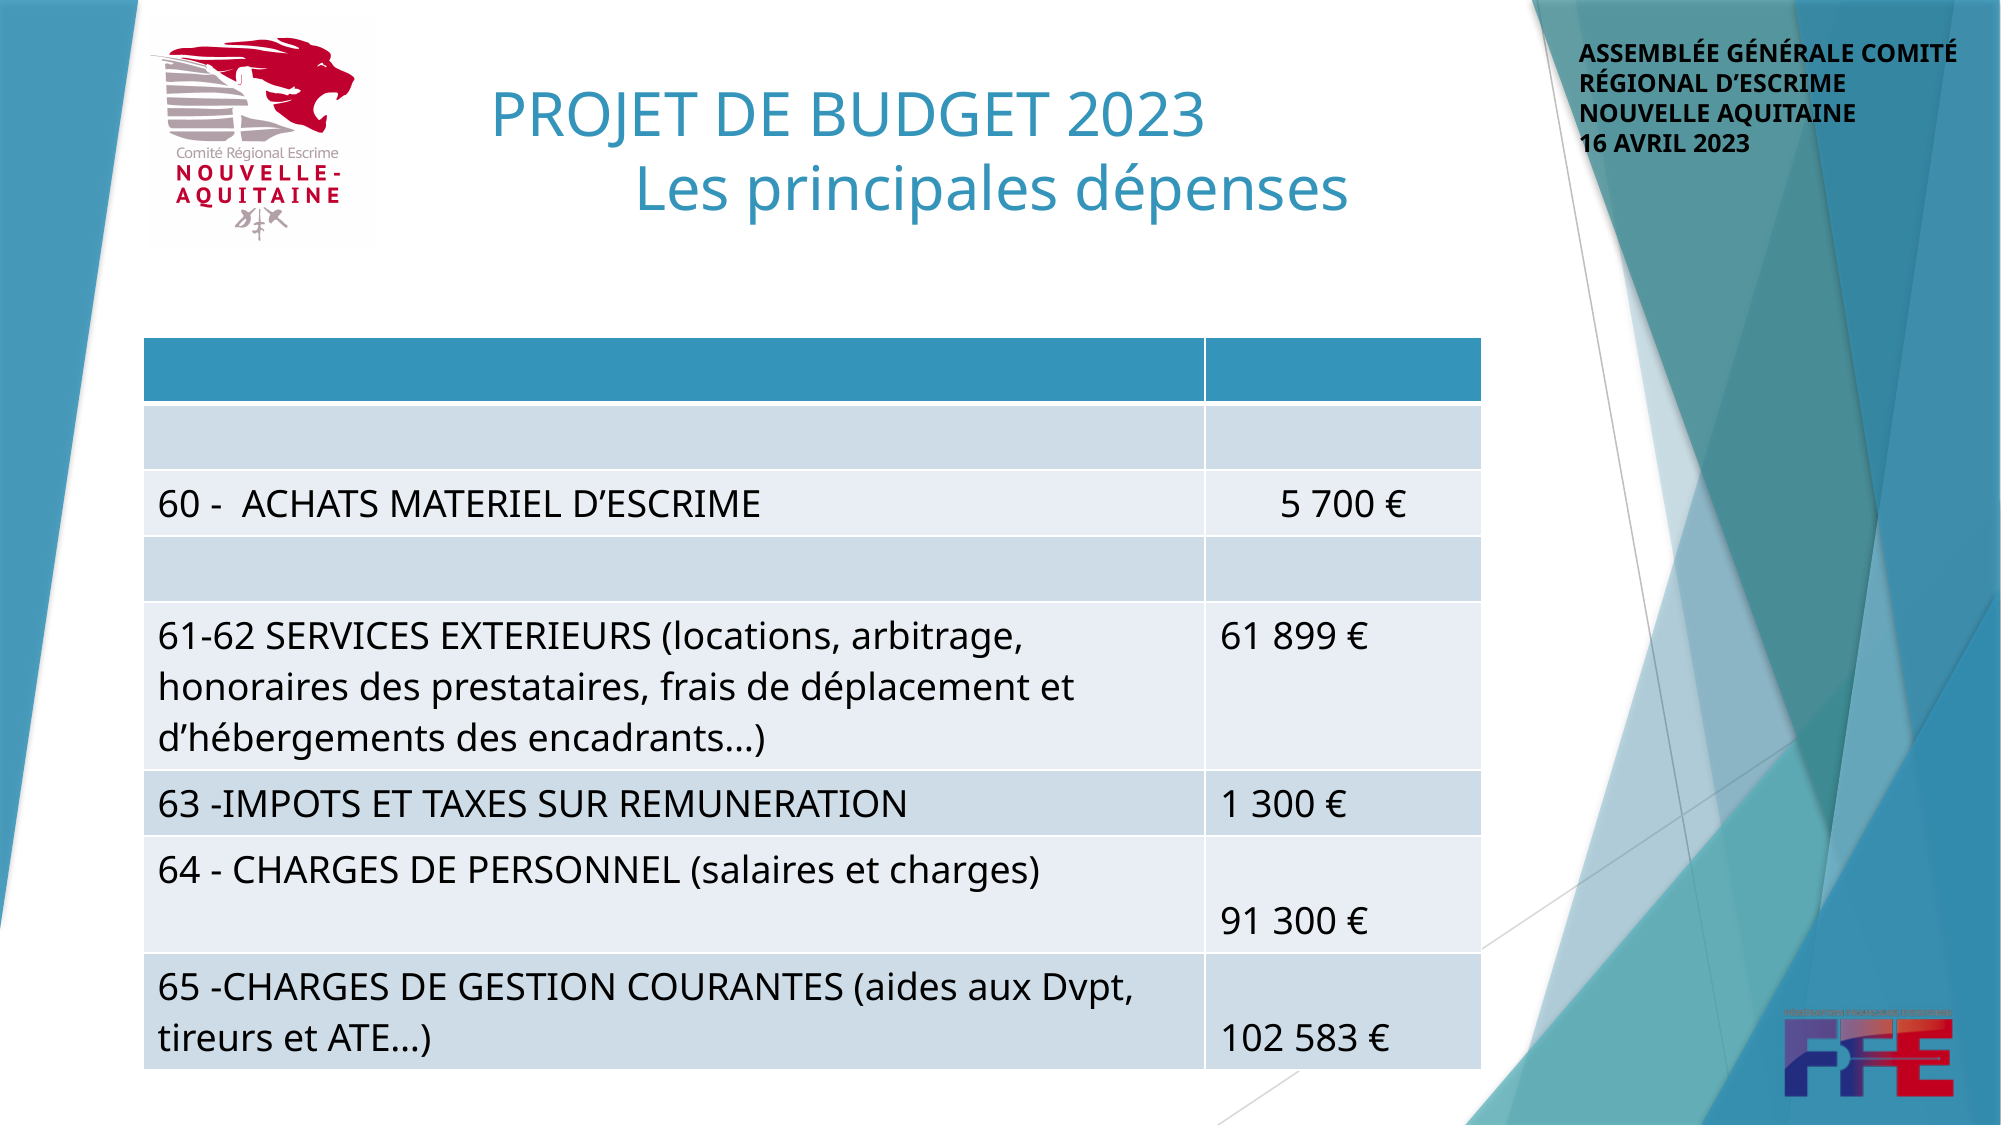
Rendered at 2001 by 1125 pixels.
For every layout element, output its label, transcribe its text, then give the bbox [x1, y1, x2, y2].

text_box Assemblée Générale Comité Régional d’Escrime Nouvelle Aquitaine 16 avril 2023 [1564, 30, 2000, 165]
table_cell 60 - ACHATS MATERIEL D’ESCRIME [144, 471, 1204, 535]
table_cell 5 700 € [1206, 471, 1481, 535]
table_cell [144, 537, 1204, 601]
table_cell 102 583 € [1206, 954, 1481, 1069]
table_cell 1 300 € [1206, 771, 1481, 835]
table_cell 63 -IMPOTS ET TAXES SUR REMUNERATION [144, 771, 1204, 835]
table_cell [144, 406, 1204, 469]
table_cell 61-62 SERVICES EXTERIEURS (locations, arbitrage, honoraires des prestataires, frais de déplacement et d’hébergements des encadrants…) [144, 603, 1204, 769]
table_header [144, 338, 1204, 401]
title PROJET DE BUDGET 2023 Les principales dépenses [475, 66, 1750, 231]
table_cell 91 300 € [1206, 837, 1481, 952]
subtitle [122, 337, 1522, 1100]
picture [1781, 1004, 1958, 1101]
table_cell 65 -CHARGES DE GESTION COURANTES (aides aux Dvpt, tireurs et ATE…) [144, 954, 1204, 1069]
table_cell [1206, 537, 1481, 601]
table_cell [1206, 406, 1481, 469]
table_cell 61 899 € [1206, 603, 1481, 769]
table_header [1206, 338, 1481, 401]
picture [147, 18, 376, 248]
table_cell 64 - CHARGES DE PERSONNEL (salaires et charges) [144, 837, 1204, 952]
